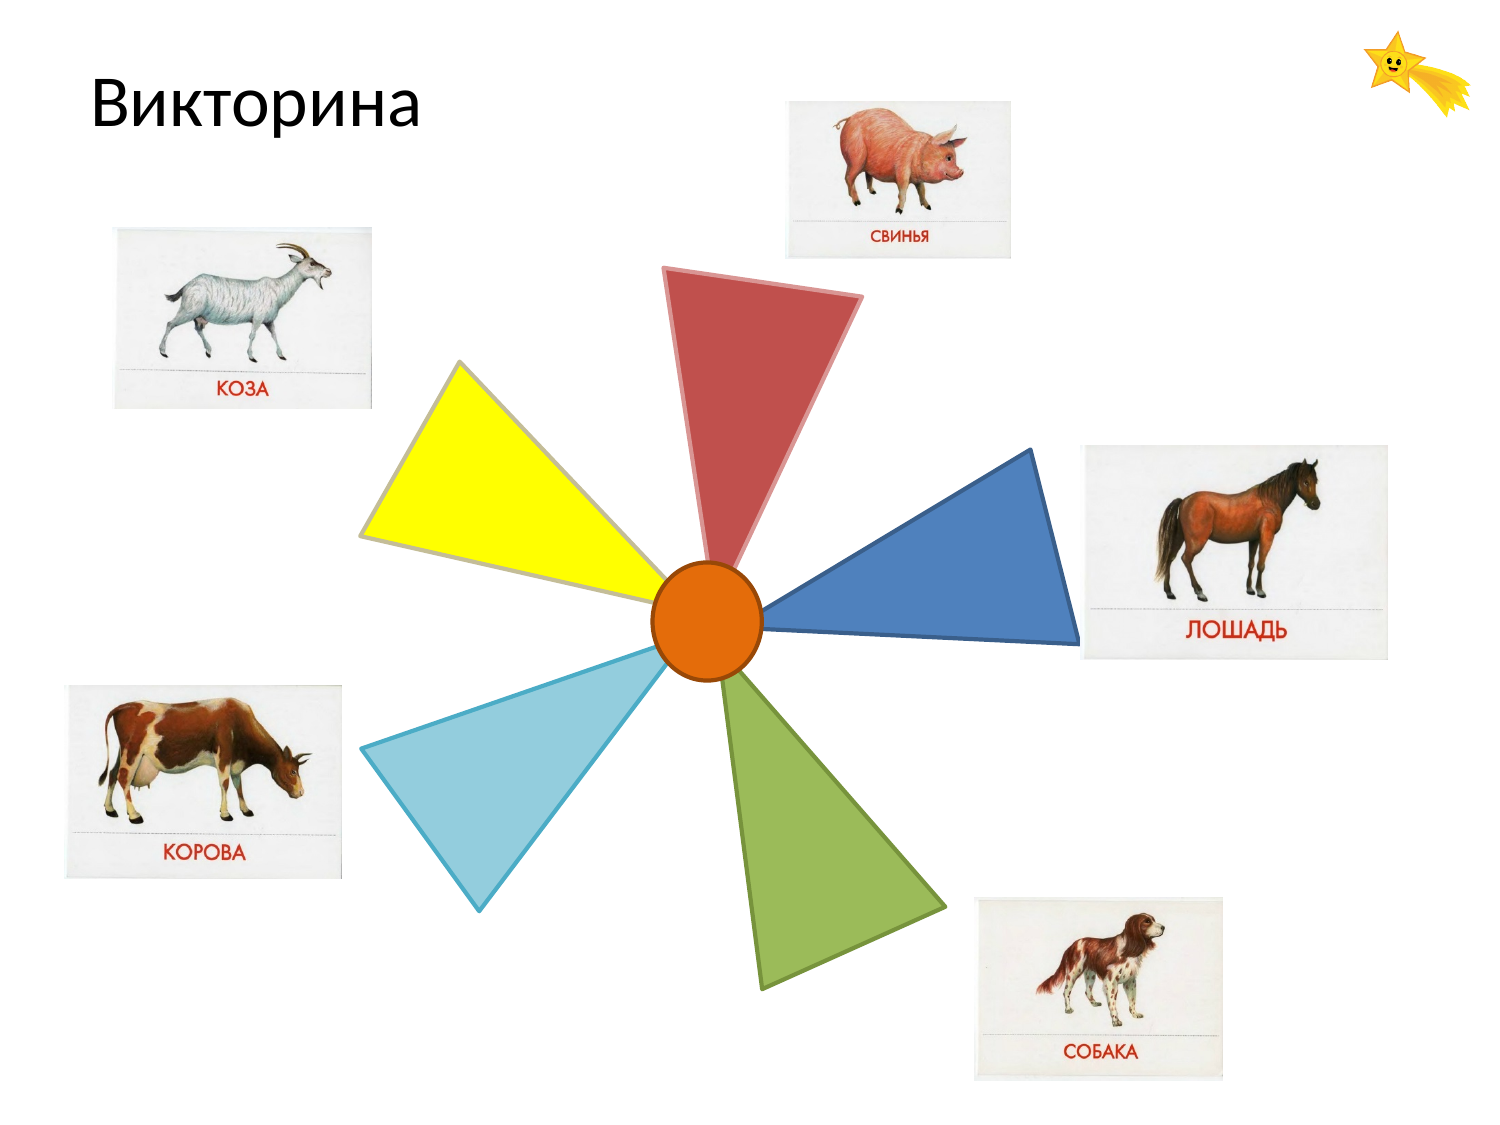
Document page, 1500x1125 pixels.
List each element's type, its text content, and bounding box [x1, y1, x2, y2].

text_box [720, 670, 948, 992]
text_box [763, 447, 1075, 647]
picture [1363, 30, 1471, 118]
text_box [650, 560, 764, 683]
title Викторина [75, 45, 1425, 149]
picture [111, 227, 373, 410]
picture [64, 685, 342, 879]
picture [1080, 445, 1388, 660]
text_box [359, 645, 668, 914]
text_box [661, 265, 865, 568]
picture [974, 897, 1223, 1081]
picture [785, 101, 1011, 259]
text_box [358, 359, 667, 605]
